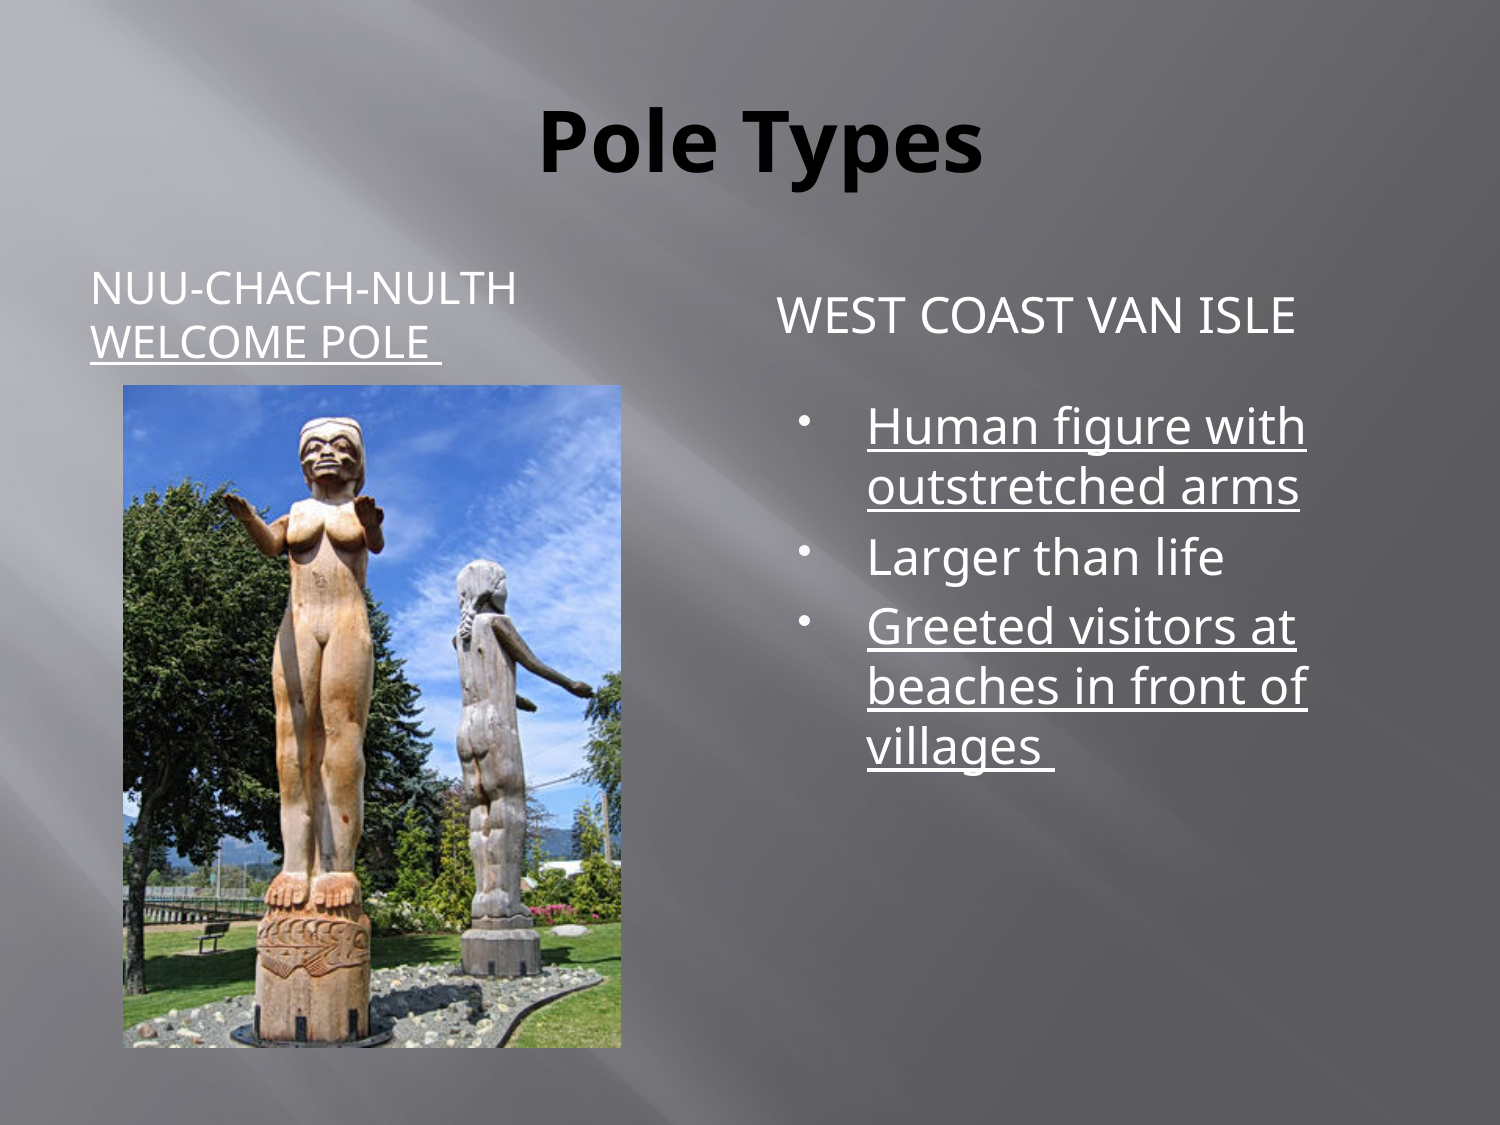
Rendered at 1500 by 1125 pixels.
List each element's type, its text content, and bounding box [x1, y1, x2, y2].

list Human figure with outstretched arms Larger than life Greeted visitors at beaches in front of villages [761, 387, 1425, 1005]
title Pole Types [75, 44, 1425, 233]
picture [123, 385, 621, 1048]
list Nuu-chach-nulth welcome pole [75, 251, 738, 375]
list West coast van isle [761, 251, 1425, 375]
